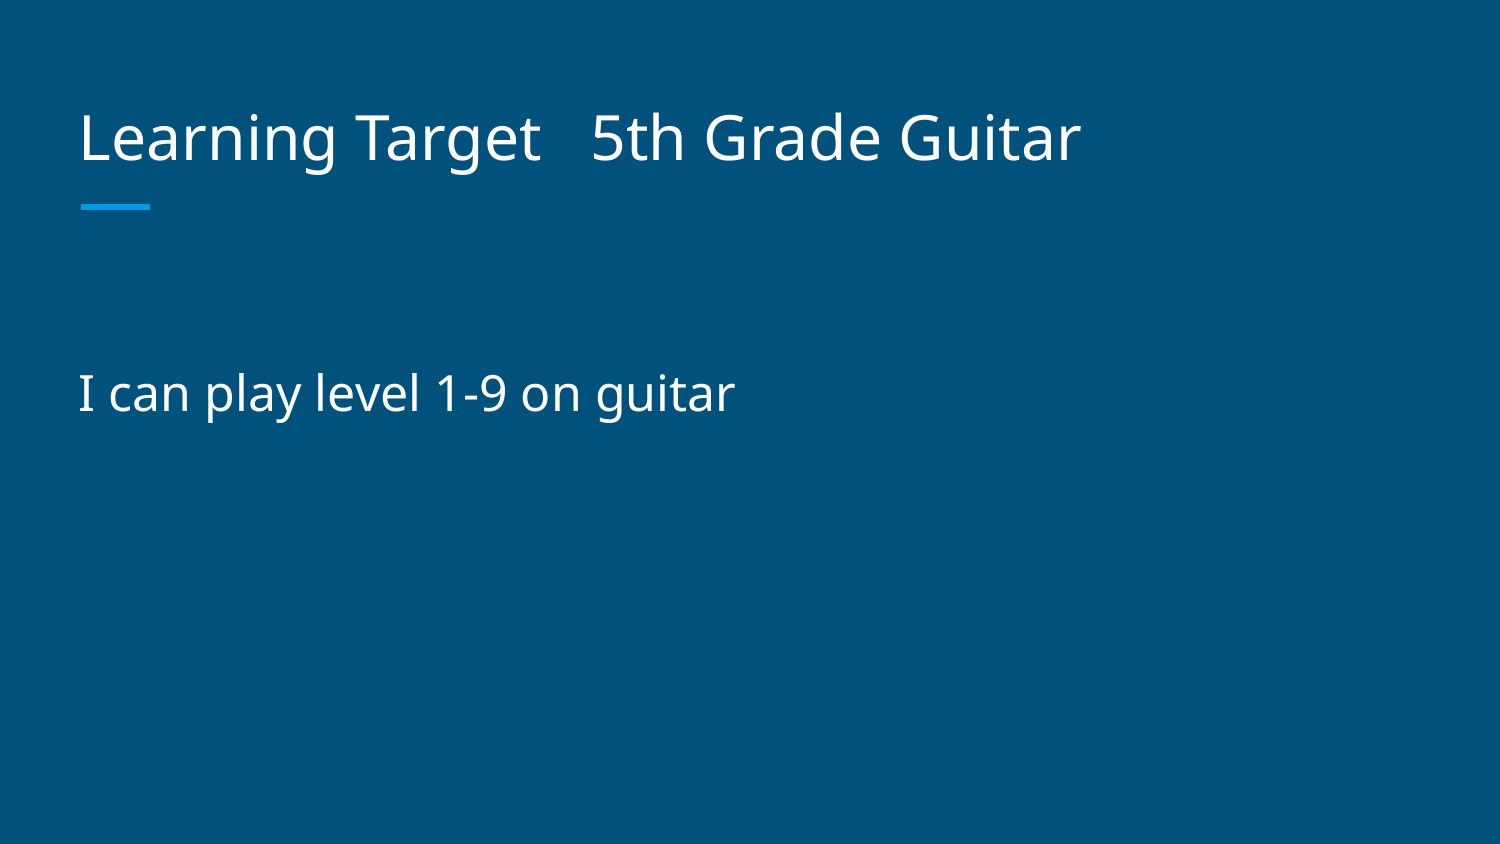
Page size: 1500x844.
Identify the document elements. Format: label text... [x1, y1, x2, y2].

title Learning Target 5th Grade Guitar [63, 75, 1437, 188]
list I can play level 1-9 on guitar [63, 244, 1437, 750]
